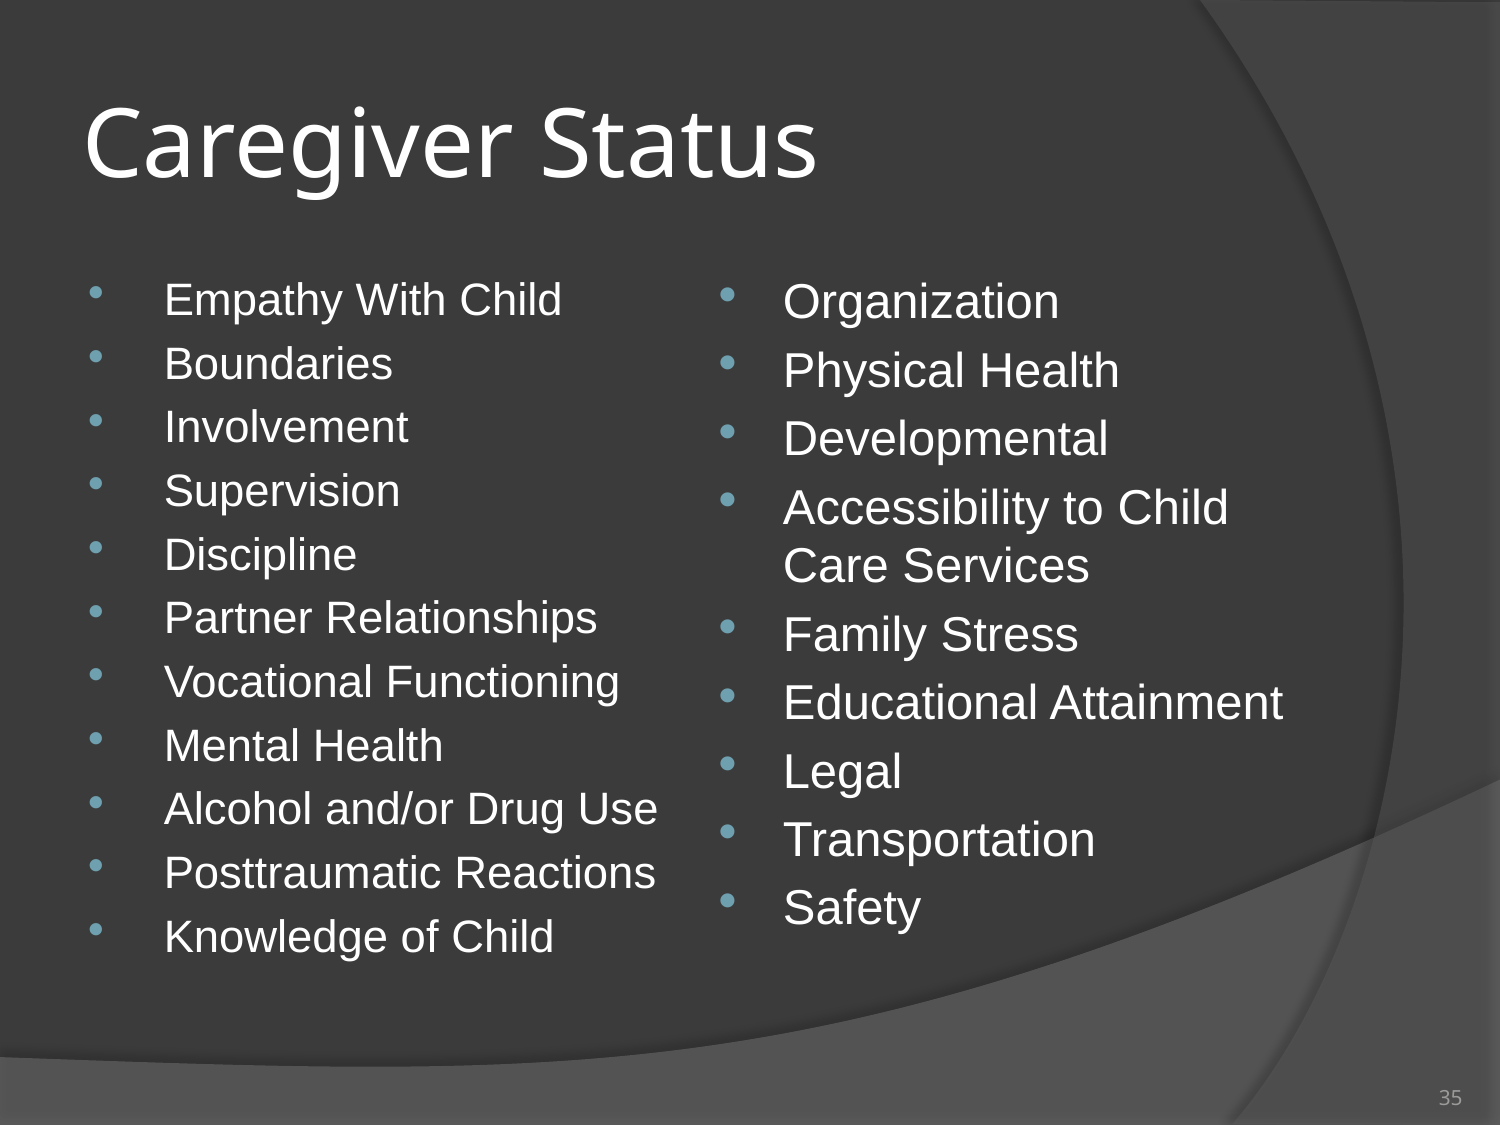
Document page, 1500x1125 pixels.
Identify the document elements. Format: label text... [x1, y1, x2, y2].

list Empathy With Child Boundaries Involvement Supervision Discipline Partner Relationships Vocational Functioning Mental Health Alcohol and/or Drug Use Posttraumatic Reactions Knowledge of Child [75, 262, 675, 1005]
slide_number 35 [1337, 1053, 1463, 1114]
title Caregiver Status [75, 45, 1300, 233]
list Organization Physical Health Developmental Accessibility to Child Care Services Family Stress Educational Attainment Legal Transportation Safety [699, 262, 1300, 1005]
